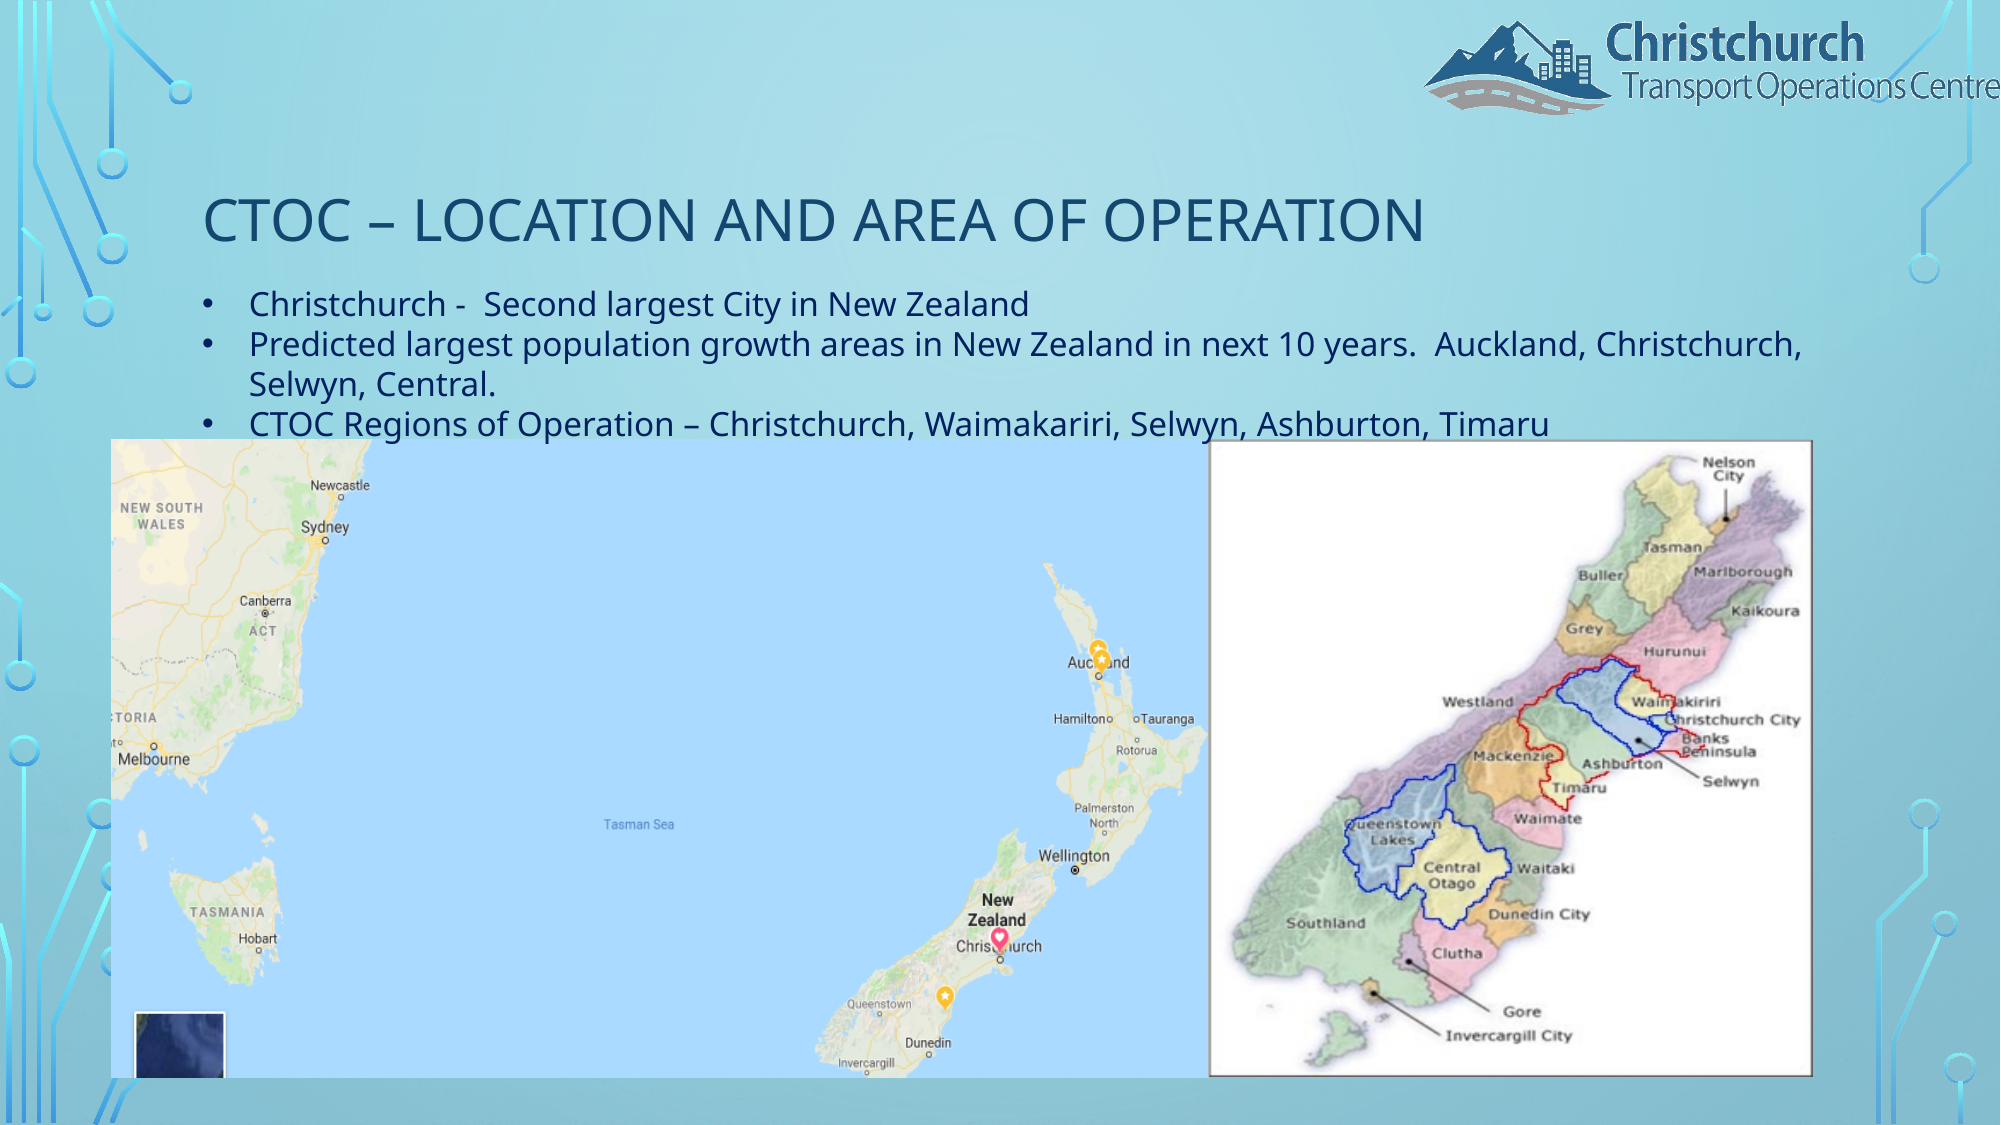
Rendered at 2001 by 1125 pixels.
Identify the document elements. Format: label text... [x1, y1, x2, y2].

title CTOC – Location and Area of operation [187, 101, 1813, 275]
picture [1423, 21, 2000, 115]
picture [1208, 438, 1813, 1077]
text_box Christchurch - Second largest City in New Zealand Predicted largest population growth areas in New Zealand in next 10 years. Auckland, Christchurch, Selwyn, Central. CTOC Regions of Operation – Christchurch, Waimakariri, Selwyn, Ashburton, Timaru [187, 275, 1882, 451]
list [111, 438, 1209, 1078]
